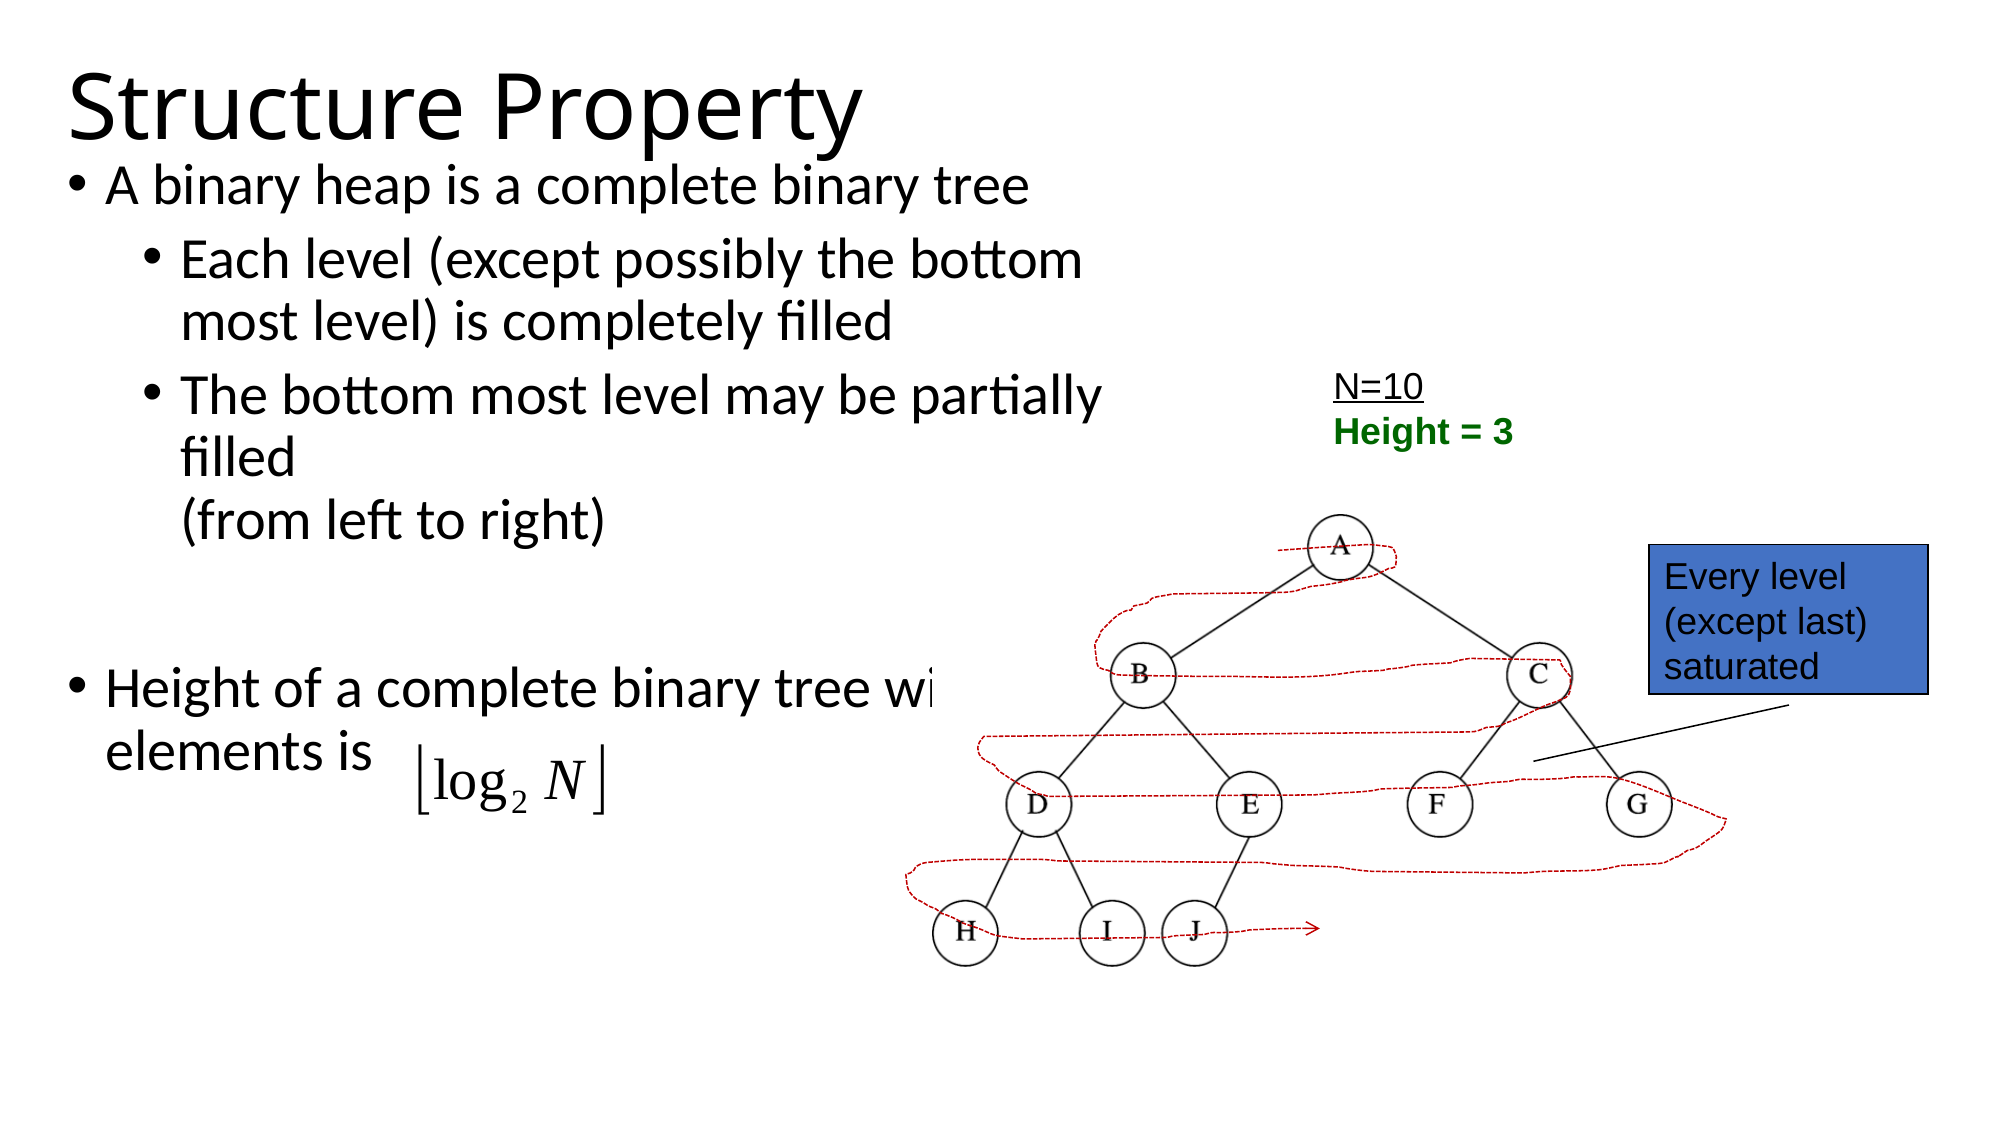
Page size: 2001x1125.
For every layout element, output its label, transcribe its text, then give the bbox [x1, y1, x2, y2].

list A binary heap is a complete binary tree Each level (except possibly the bottom most level) is completely filled The bottom most level may be partially filled (from left to right) Height of a complete binary tree with N elements is [52, 147, 1160, 996]
picture [932, 514, 1673, 968]
text_box [1673, 798, 1727, 859]
text_box Every level (except last) saturated [1673, 544, 1929, 695]
text_box N=10 Height = 3 [1318, 354, 1529, 505]
title Structure Property [52, 35, 1673, 183]
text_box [404, 740, 624, 829]
text_box [905, 861, 932, 908]
